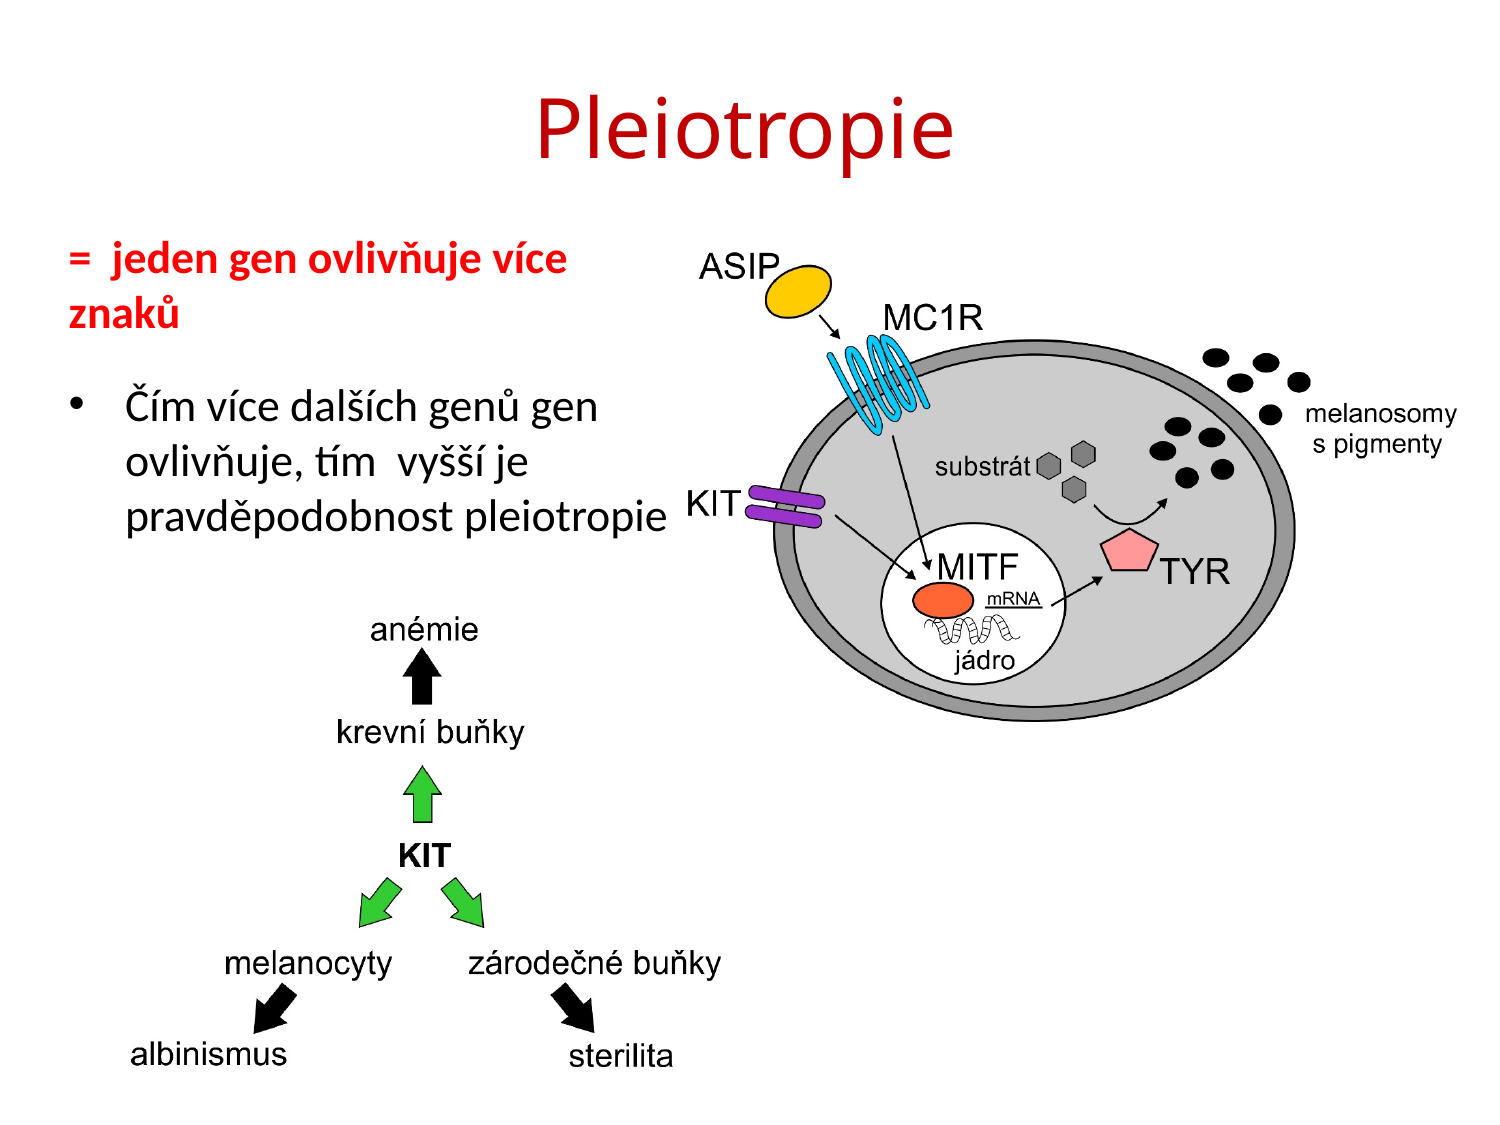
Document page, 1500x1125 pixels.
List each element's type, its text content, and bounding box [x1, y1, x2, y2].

text_box = jeden gen ovlivňuje více znaků Čím více dalších genů gen ovlivňuje, tím vyšší je pravděpodobnost pleiotropie [54, 220, 684, 548]
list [688, 252, 1457, 722]
title Pleiotropie [97, 23, 1392, 241]
picture [131, 616, 721, 1067]
